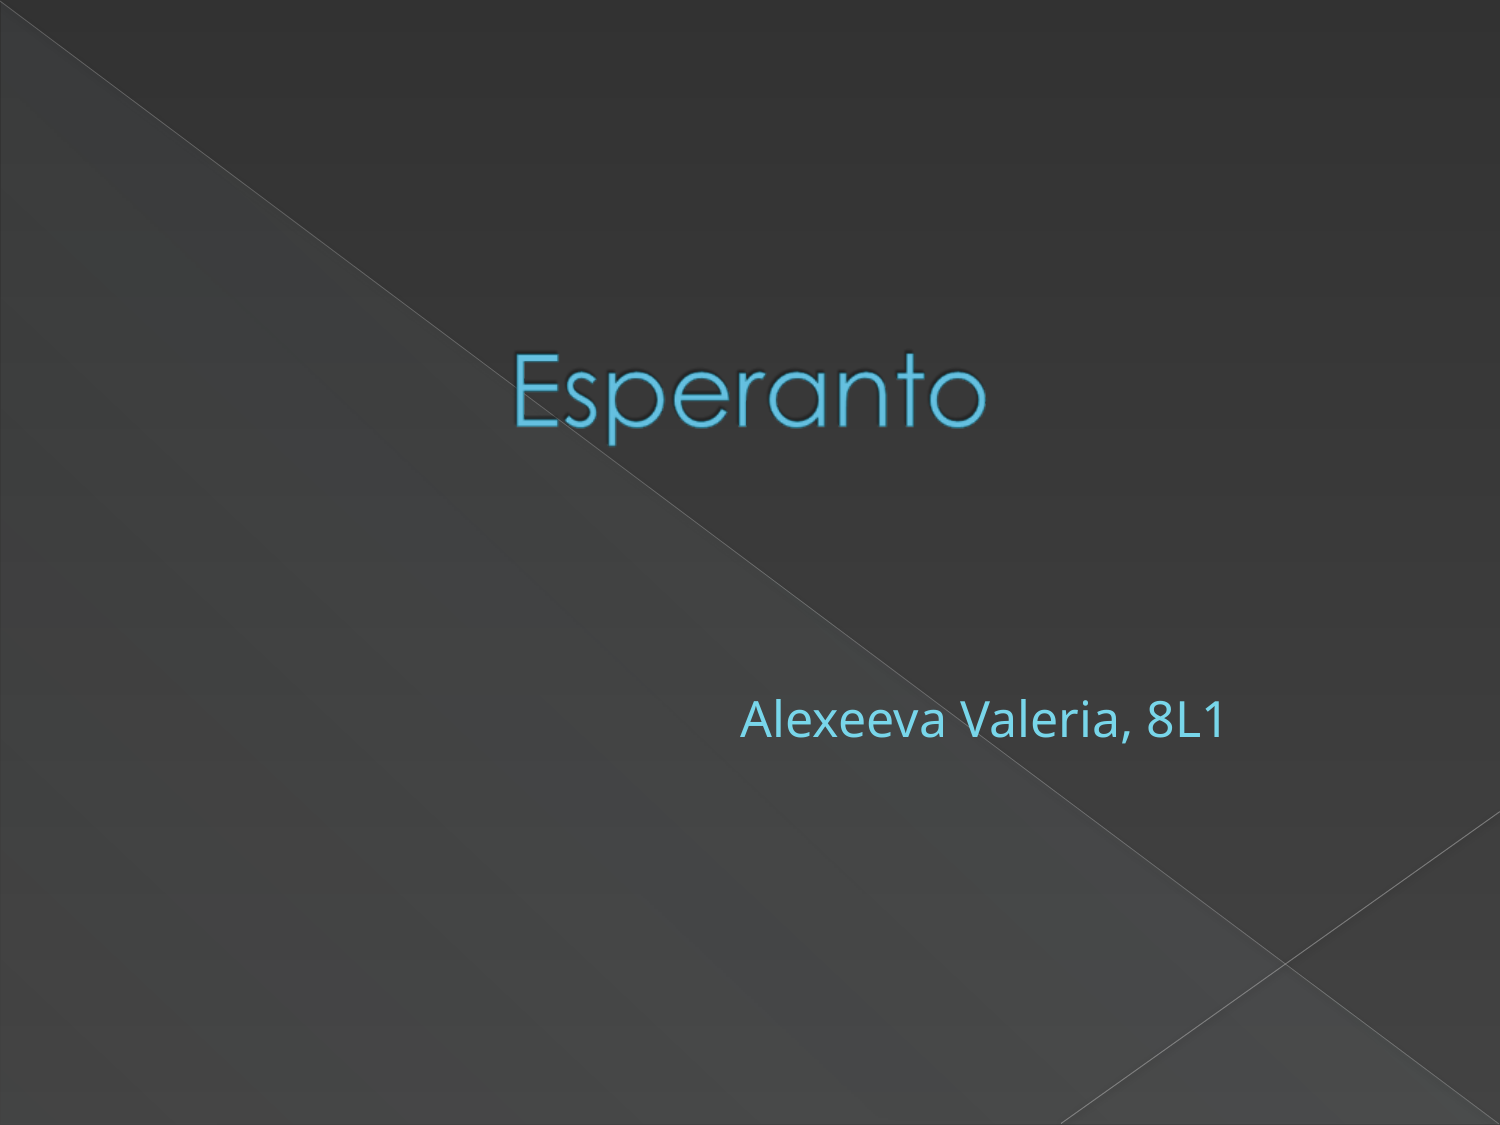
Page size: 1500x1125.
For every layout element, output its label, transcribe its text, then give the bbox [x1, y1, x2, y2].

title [33, 291, 1387, 560]
list Alexeeva Valeria, 8L1 [116, 679, 1468, 868]
